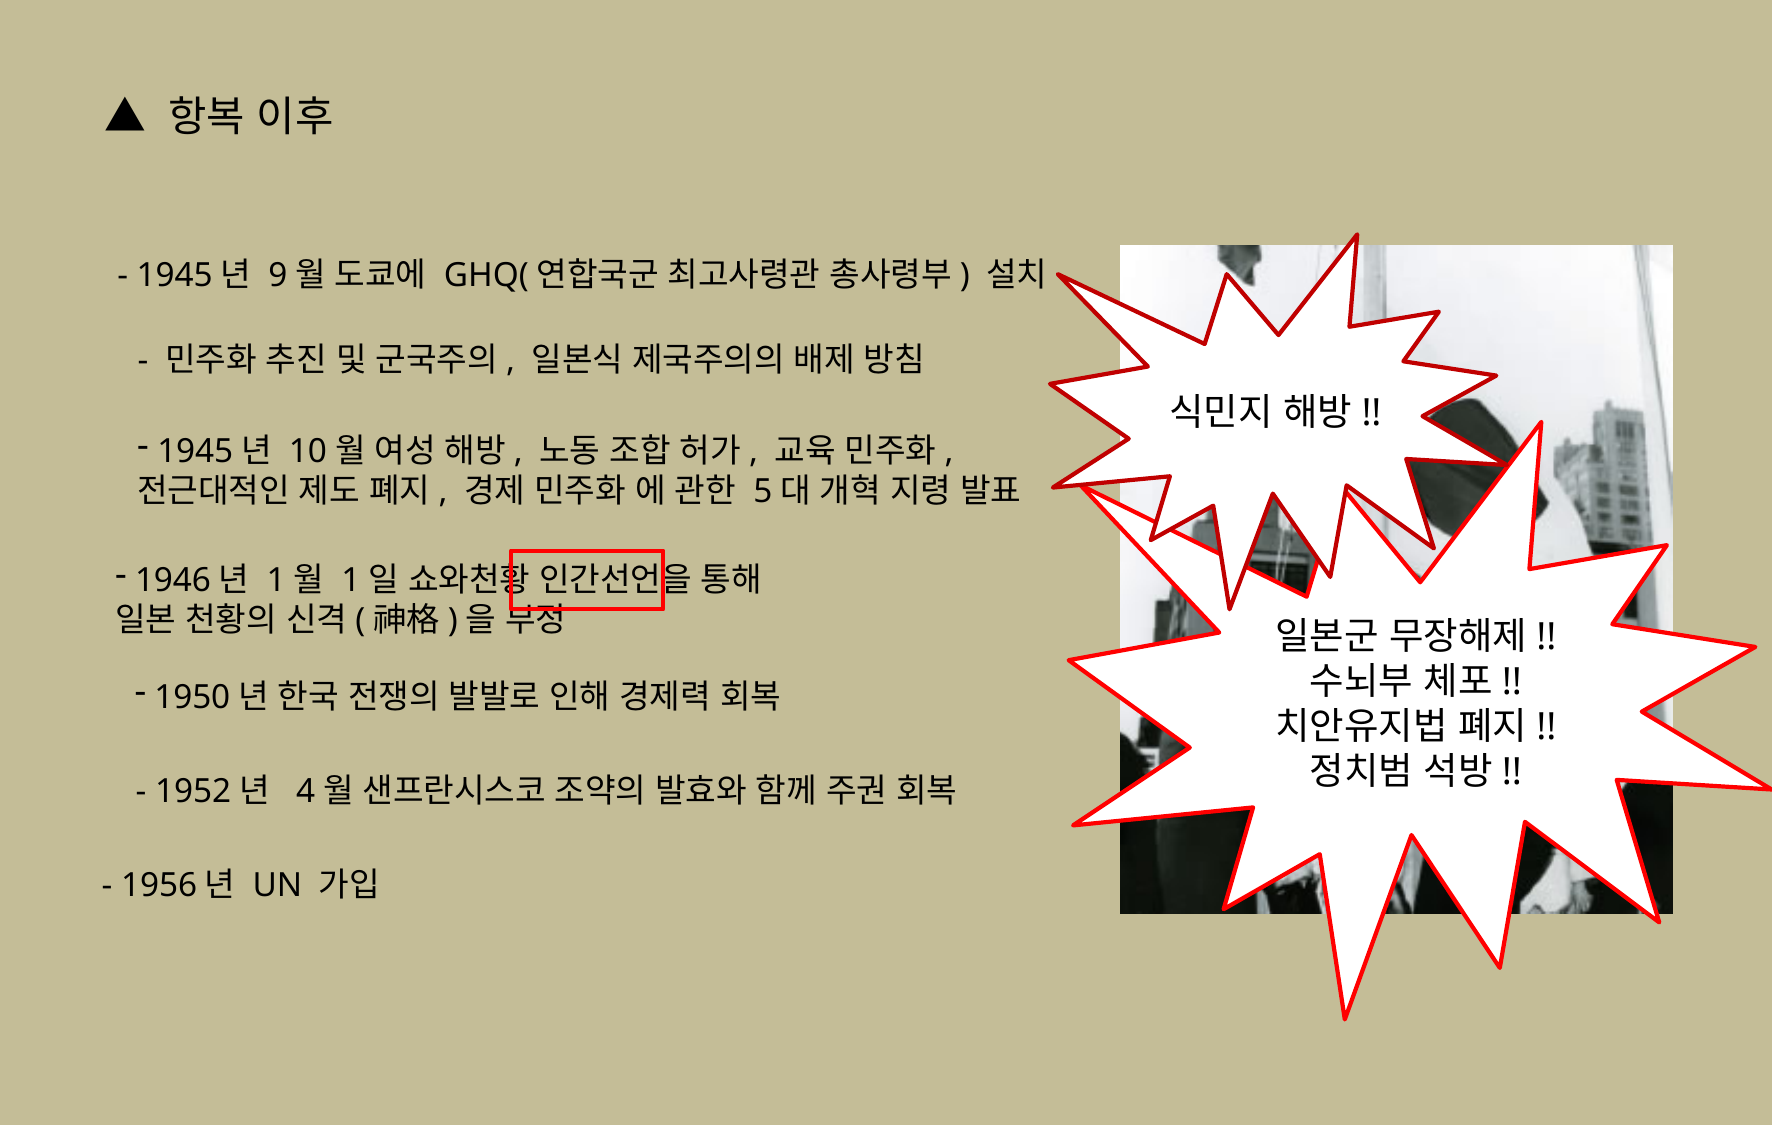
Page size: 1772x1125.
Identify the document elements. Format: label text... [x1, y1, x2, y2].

text_box 1946년 1월 1일 쇼와천황 인간선언을 통해 일본 천황의 신격(神格)을 부정 [100, 550, 787, 646]
text_box 식민지 해방!! [1056, 272, 1115, 336]
text_box 일본군 무장해제!! 수뇌부 체포!! 치안유지법 폐지!! 정치범 석방!! [1328, 923, 1382, 1022]
picture [1120, 244, 1673, 915]
text_box - 1956년 UN 가입 [86, 855, 395, 911]
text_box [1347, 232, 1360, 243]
text_box - 1952년 4월 샌프란시스코 조약의 발효와 함께 주권 회복 [120, 761, 974, 817]
text_box 일본군 무장해제!! 수뇌부 체포!! 치안유지법 폐지!! 정치범 석방!! [1677, 730, 1772, 792]
text_box - 1945년 9월 도쿄에 GHQ(연합국군 최고사령관 총사령부) 설치 [102, 246, 1063, 301]
text_box 식민지 해방!! [1047, 370, 1115, 432]
text_box 1950년 한국 전쟁의 발발로 인해 경제력 회복 [120, 667, 797, 723]
text_box 일본군 무장해제!! 수뇌부 체포!! 치안유지법 폐지!! 정치범 석방!! [1677, 632, 1758, 694]
text_box [509, 549, 665, 611]
text_box 1945년 10월 여성 해방, 노동 조합 허가, 교육 민주화, 전근대적인 제도 폐지, 경제 민주화 에 관한 5대 개혁 지령 발표 [122, 421, 1037, 517]
text_box ▲ 항복 이후 [89, 82, 349, 147]
text_box 일본군 무장해제!! 수뇌부 체포!! 치안유지법 폐지!! 정치범 석방!! [1080, 487, 1115, 525]
text_box 일본군 무장해제!! 수뇌부 체포!! 치안유지법 폐지!! 정치범 석방!! [1066, 649, 1115, 697]
text_box - 민주화 추진 및 군국주의, 일본식 제국주의의 배제 방침 [123, 331, 941, 386]
text_box 일본군 무장해제!! 수뇌부 체포!! 치안유지법 폐지!! 정치범 석방!! [1467, 923, 1510, 970]
text_box 일본군 무장해제!! 수뇌부 체포!! 치안유지법 폐지!! 정치범 석방!! [1071, 794, 1115, 828]
text_box 식민지 해방!! [1050, 445, 1115, 490]
